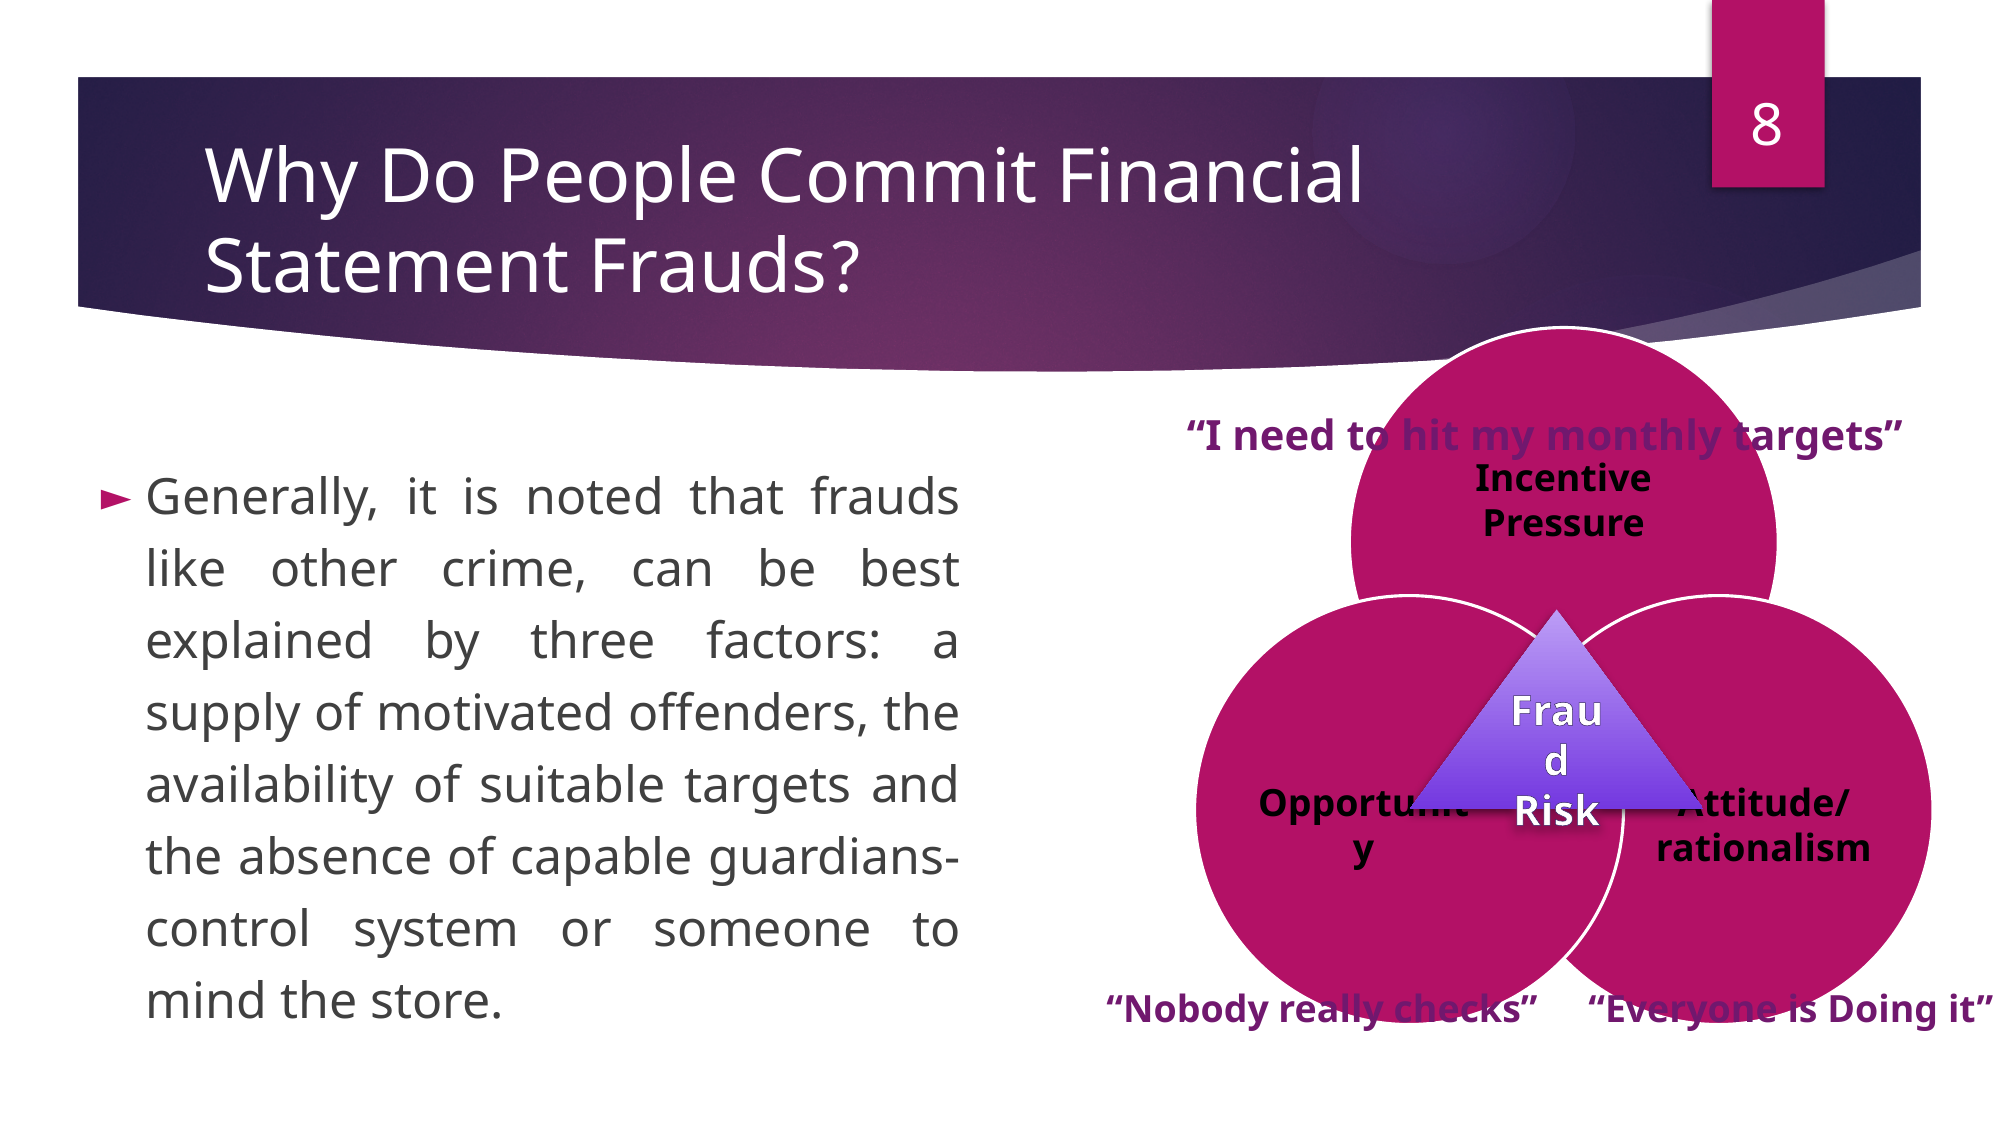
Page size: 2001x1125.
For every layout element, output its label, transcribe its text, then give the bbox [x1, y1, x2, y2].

title Why Do People Commit Financial Statement Frauds? [189, 159, 1627, 276]
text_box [896, 363, 2000, 1079]
slide_number 8 [1698, 48, 1836, 175]
list Generally, it is noted that frauds like other crime, can be best explained by three factors: a supply of motivated offenders, the availability of suitable targets and the absence of capable guardians- control system or someone to mind the store. [85, 445, 891, 1008]
